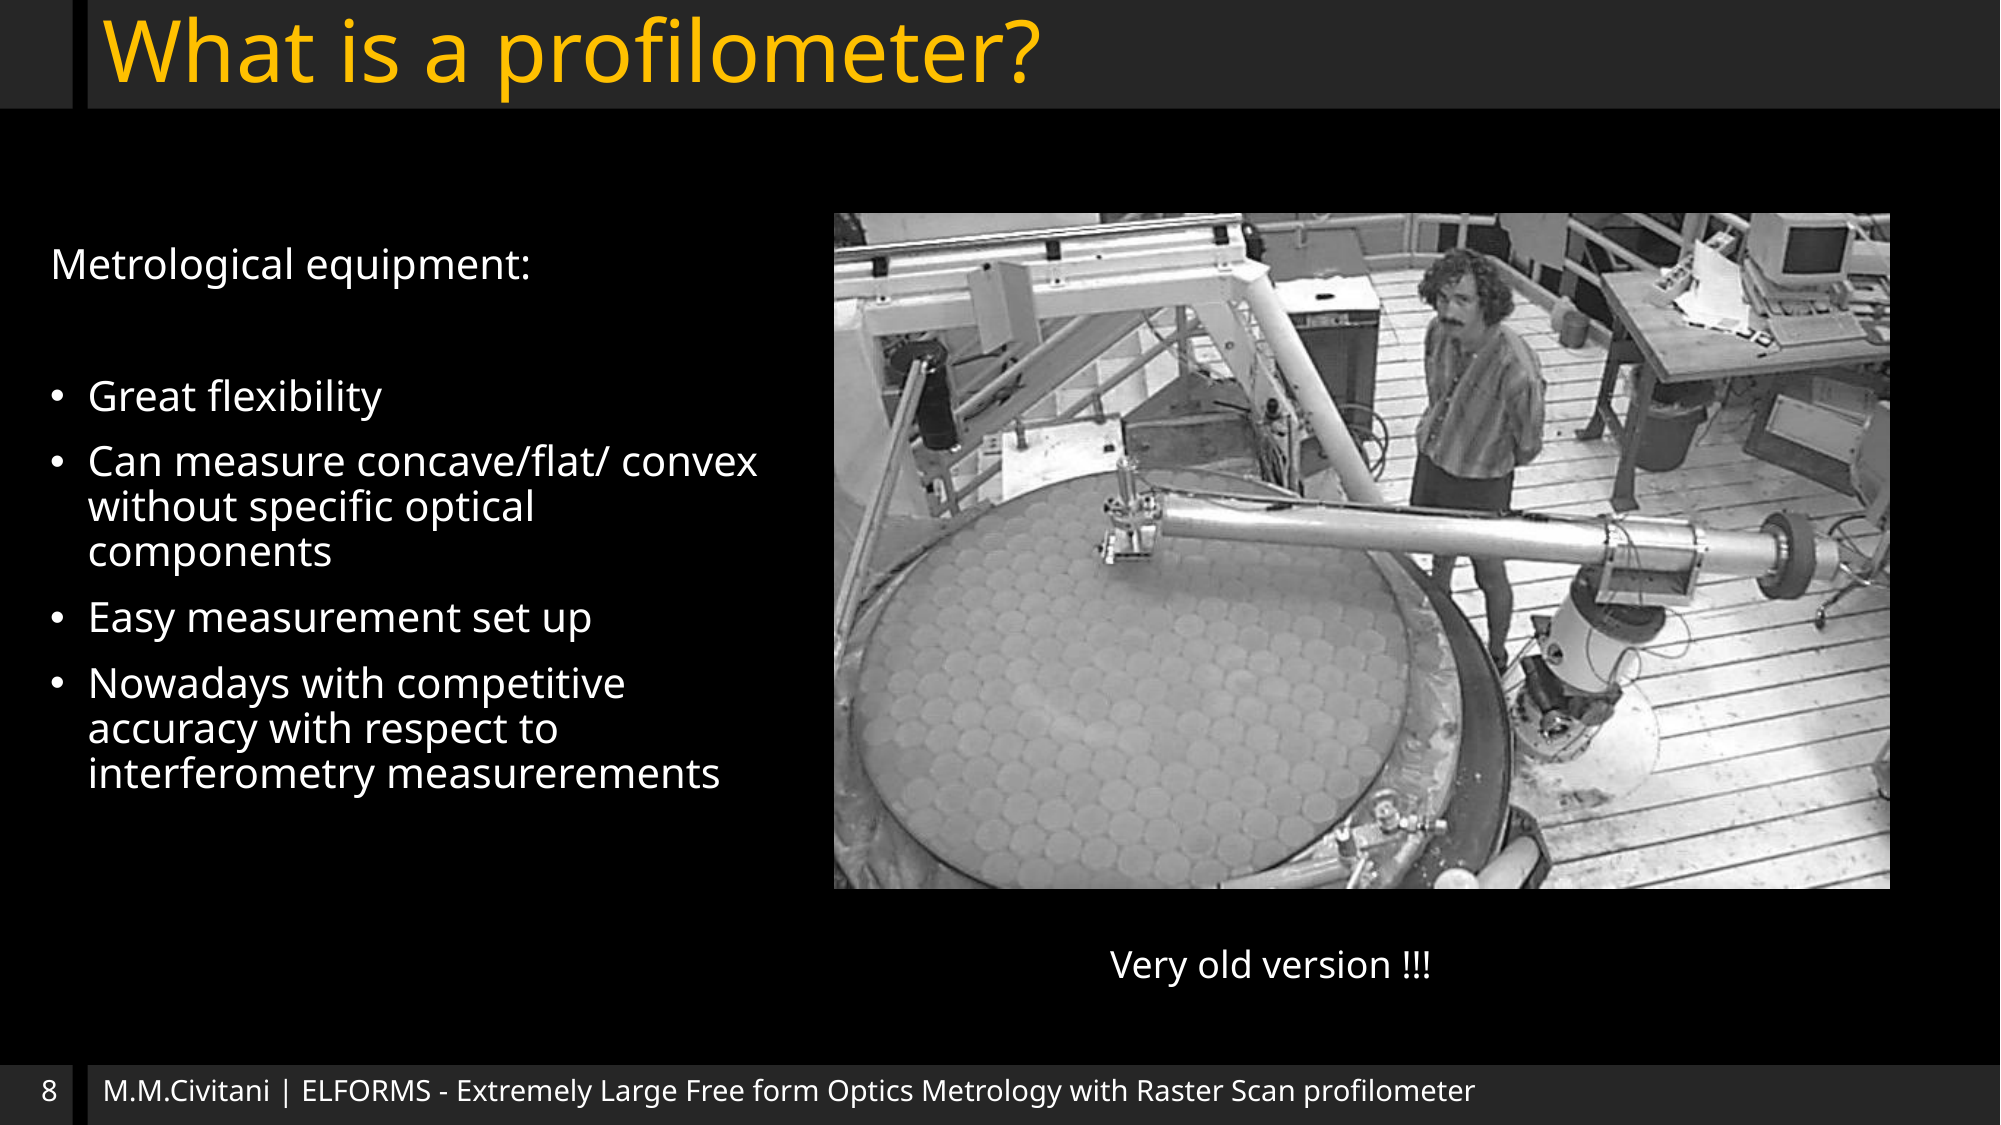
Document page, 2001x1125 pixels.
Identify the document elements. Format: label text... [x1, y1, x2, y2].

text_box Metrological equipment: Great flexibility Can measure concave/flat/ convex without specific optical components Easy measurement set up Nowadays with competitive accuracy with respect to interferometry measurerements [35, 236, 799, 972]
picture [834, 213, 1890, 889]
slide_number 8 [0, 1065, 73, 1125]
text_box Very old version !!! [1095, 933, 1447, 994]
title What is a profilometer? [87, 0, 2000, 109]
footer M.M.Civitani | ELFORMS - Extremely Large Free form Optics Metrology with Raster Scan profilometer [87, 1065, 2000, 1125]
